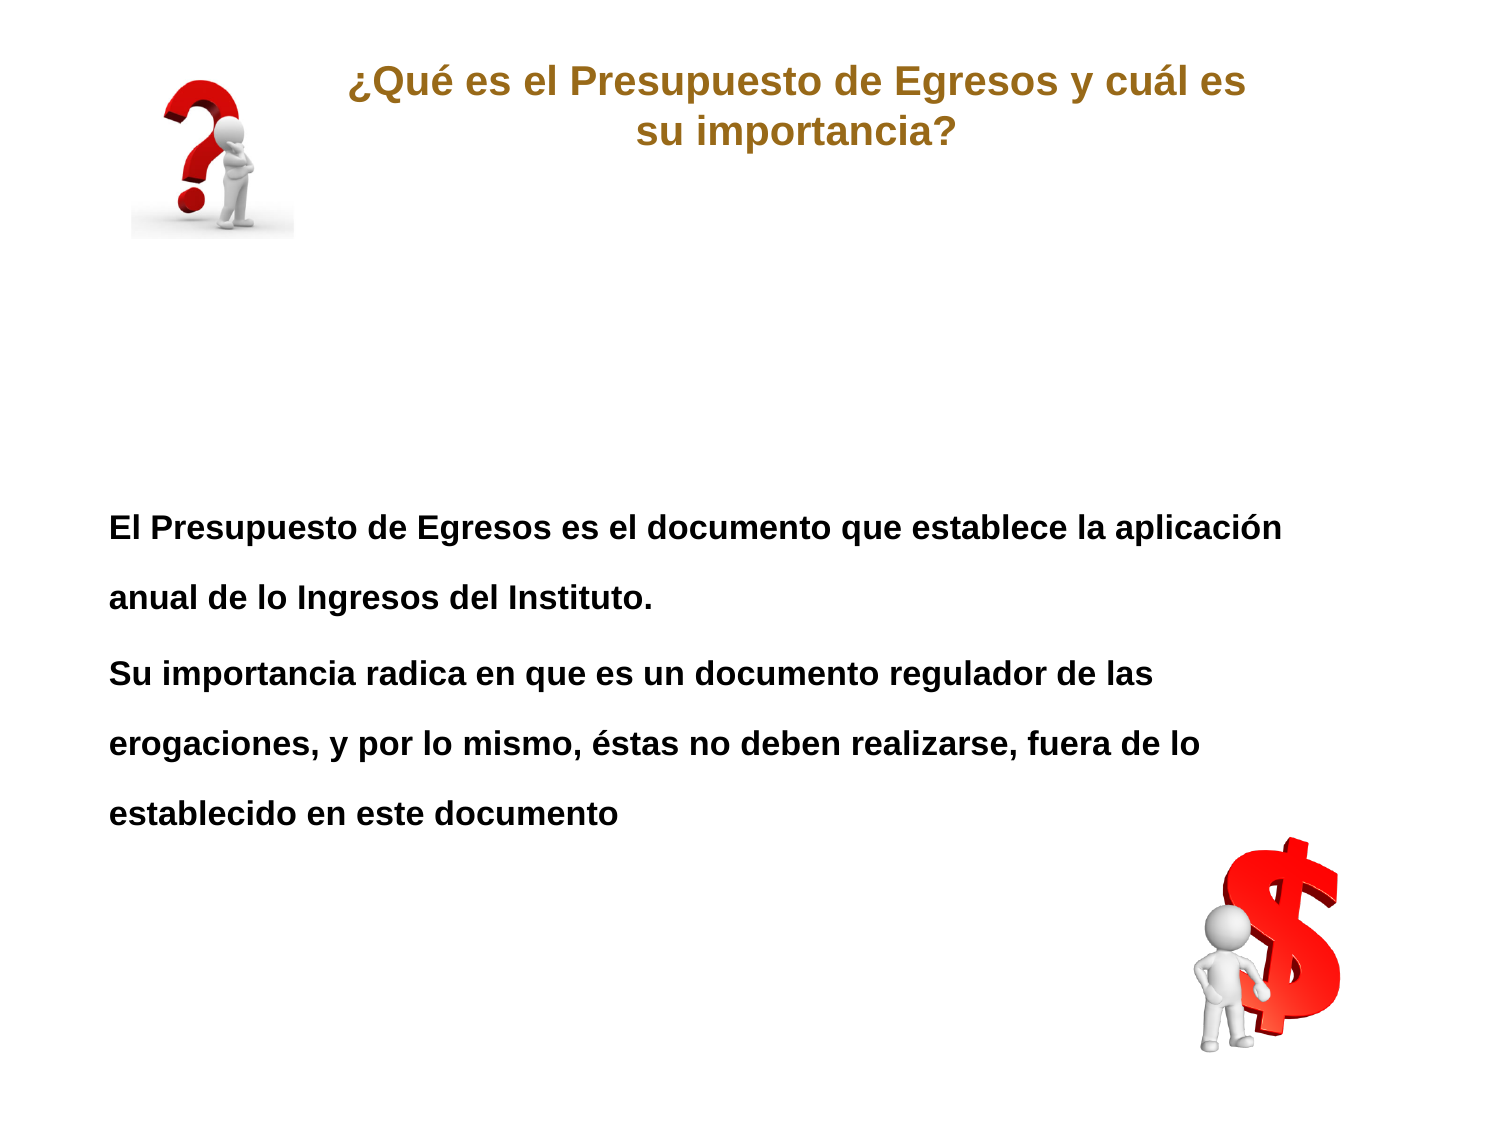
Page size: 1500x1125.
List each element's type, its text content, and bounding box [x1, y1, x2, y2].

picture [1159, 831, 1385, 1057]
text_box ¿Qué es el Presupuesto de Egresos y cuál es su importancia? [328, 46, 1266, 162]
picture [81, 70, 341, 240]
list El Presupuesto de Egresos es el documento que establece la aplicación anual de lo Ingresos del Instituto. Su importancia radica en que es un documento regulador de las erogaciones, y por lo mismo, éstas no deben realizarse, fuera de lo establecido en este documento [93, 421, 1383, 844]
